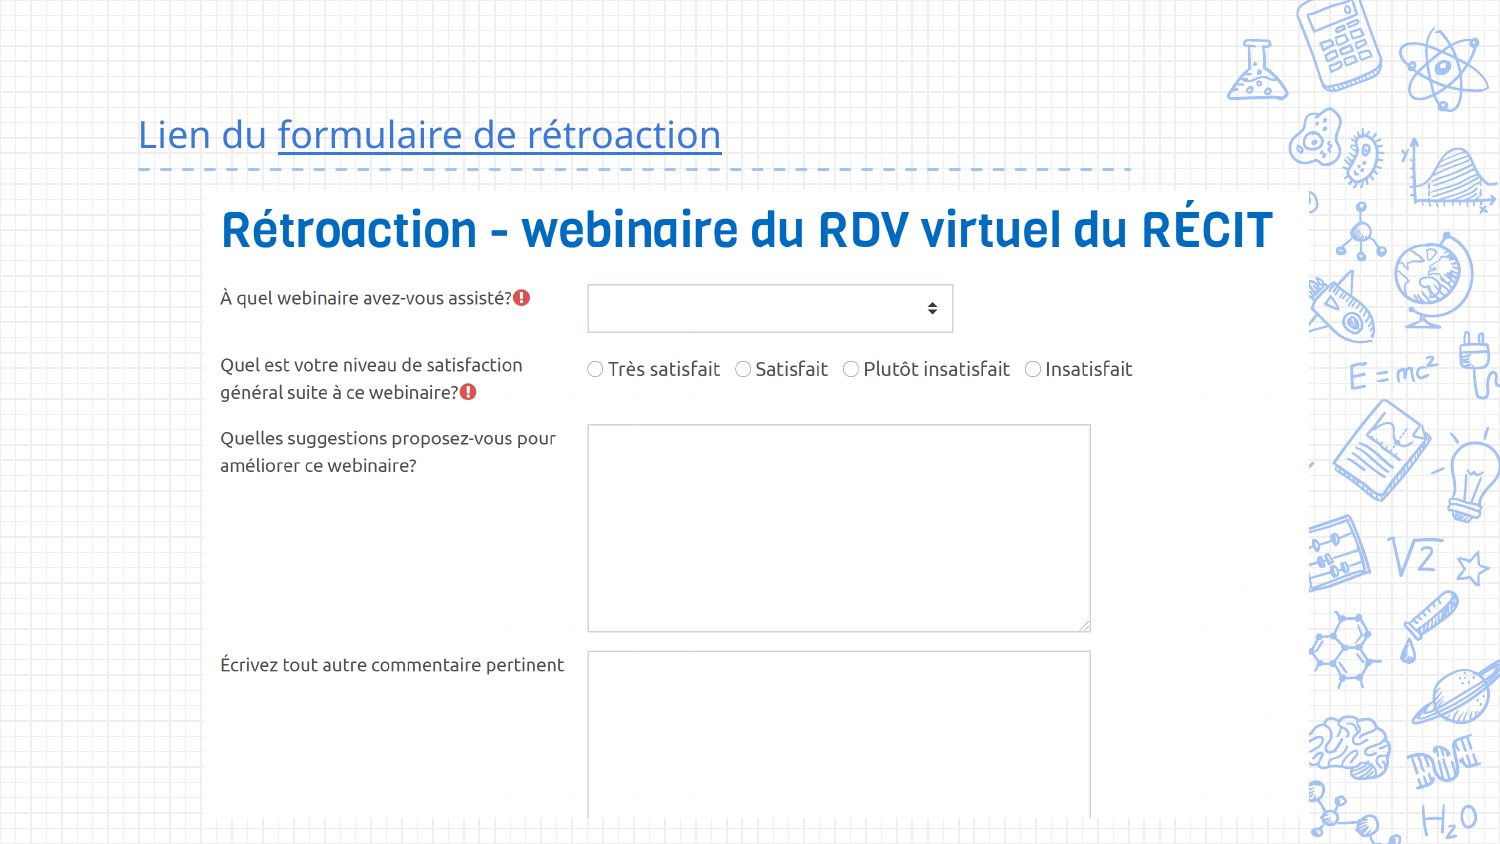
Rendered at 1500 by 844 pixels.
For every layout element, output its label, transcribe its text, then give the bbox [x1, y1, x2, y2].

picture [204, 190, 1309, 818]
title Lien du formulaire de rétroaction [122, 36, 1130, 178]
